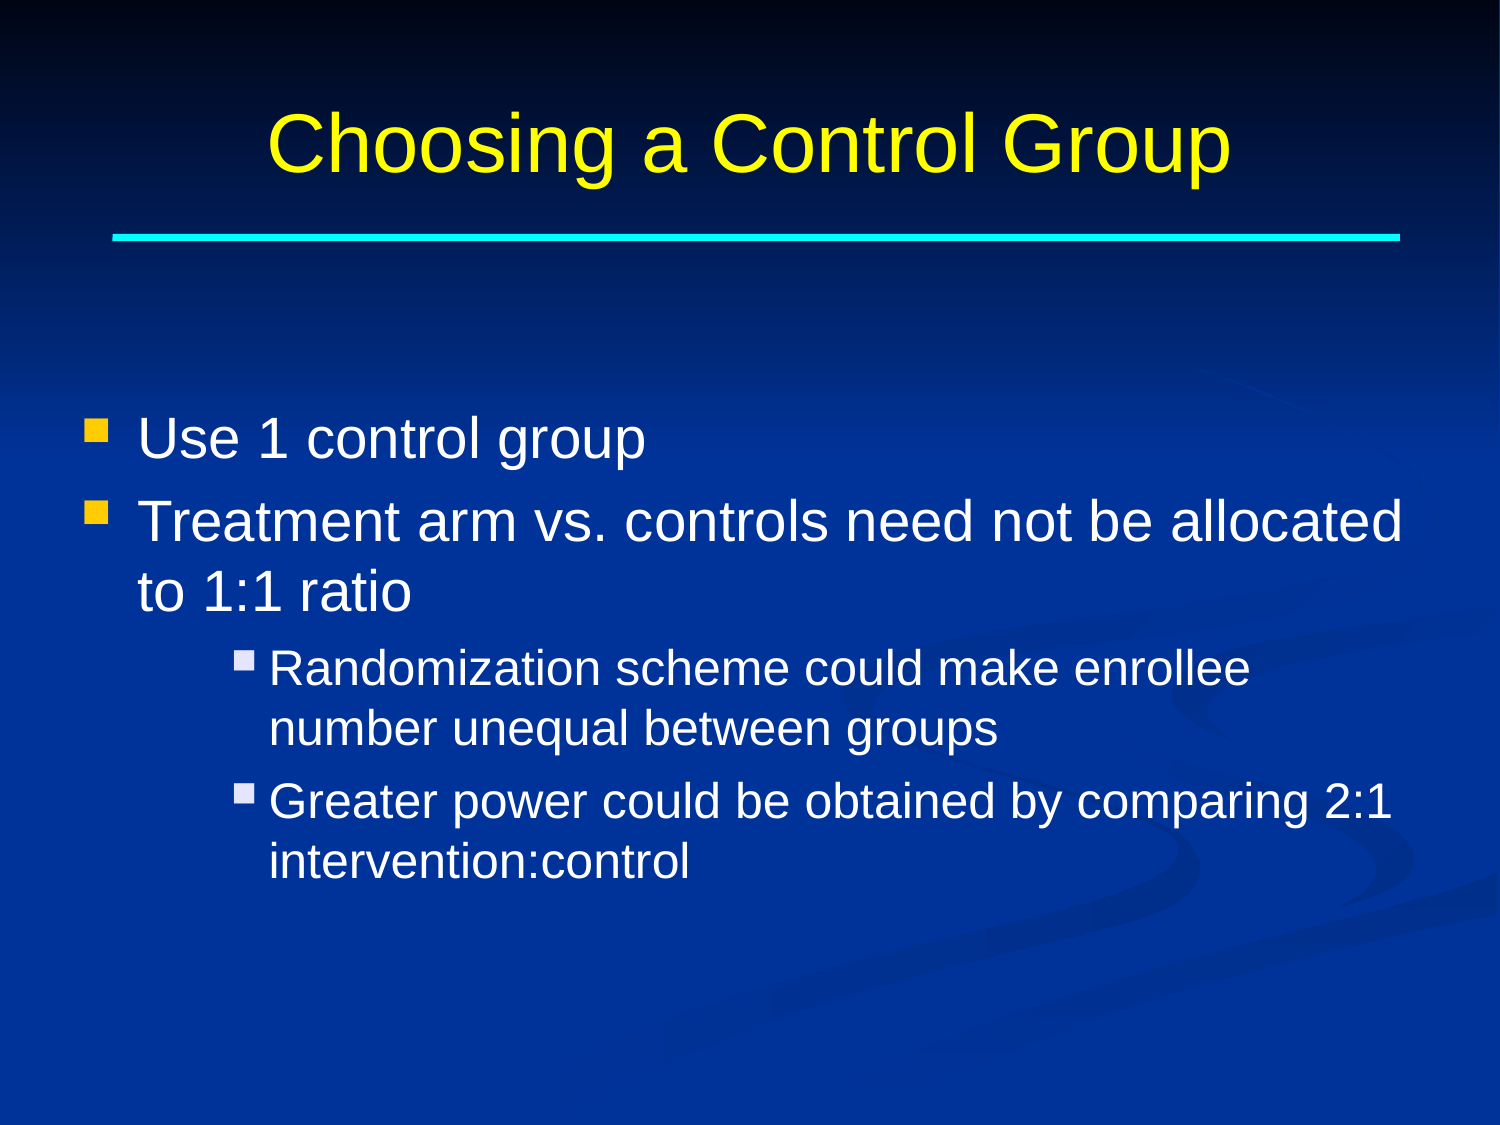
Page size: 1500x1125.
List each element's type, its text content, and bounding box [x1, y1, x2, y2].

list Use 1 control group Treatment arm vs. controls need not be allocated to 1:1 ratio Randomization scheme could make enrollee number unequal between groups Greater power could be obtained by comparing 2:1 intervention:control [66, 393, 1434, 957]
title Choosing a Control Group [75, 45, 1425, 233]
